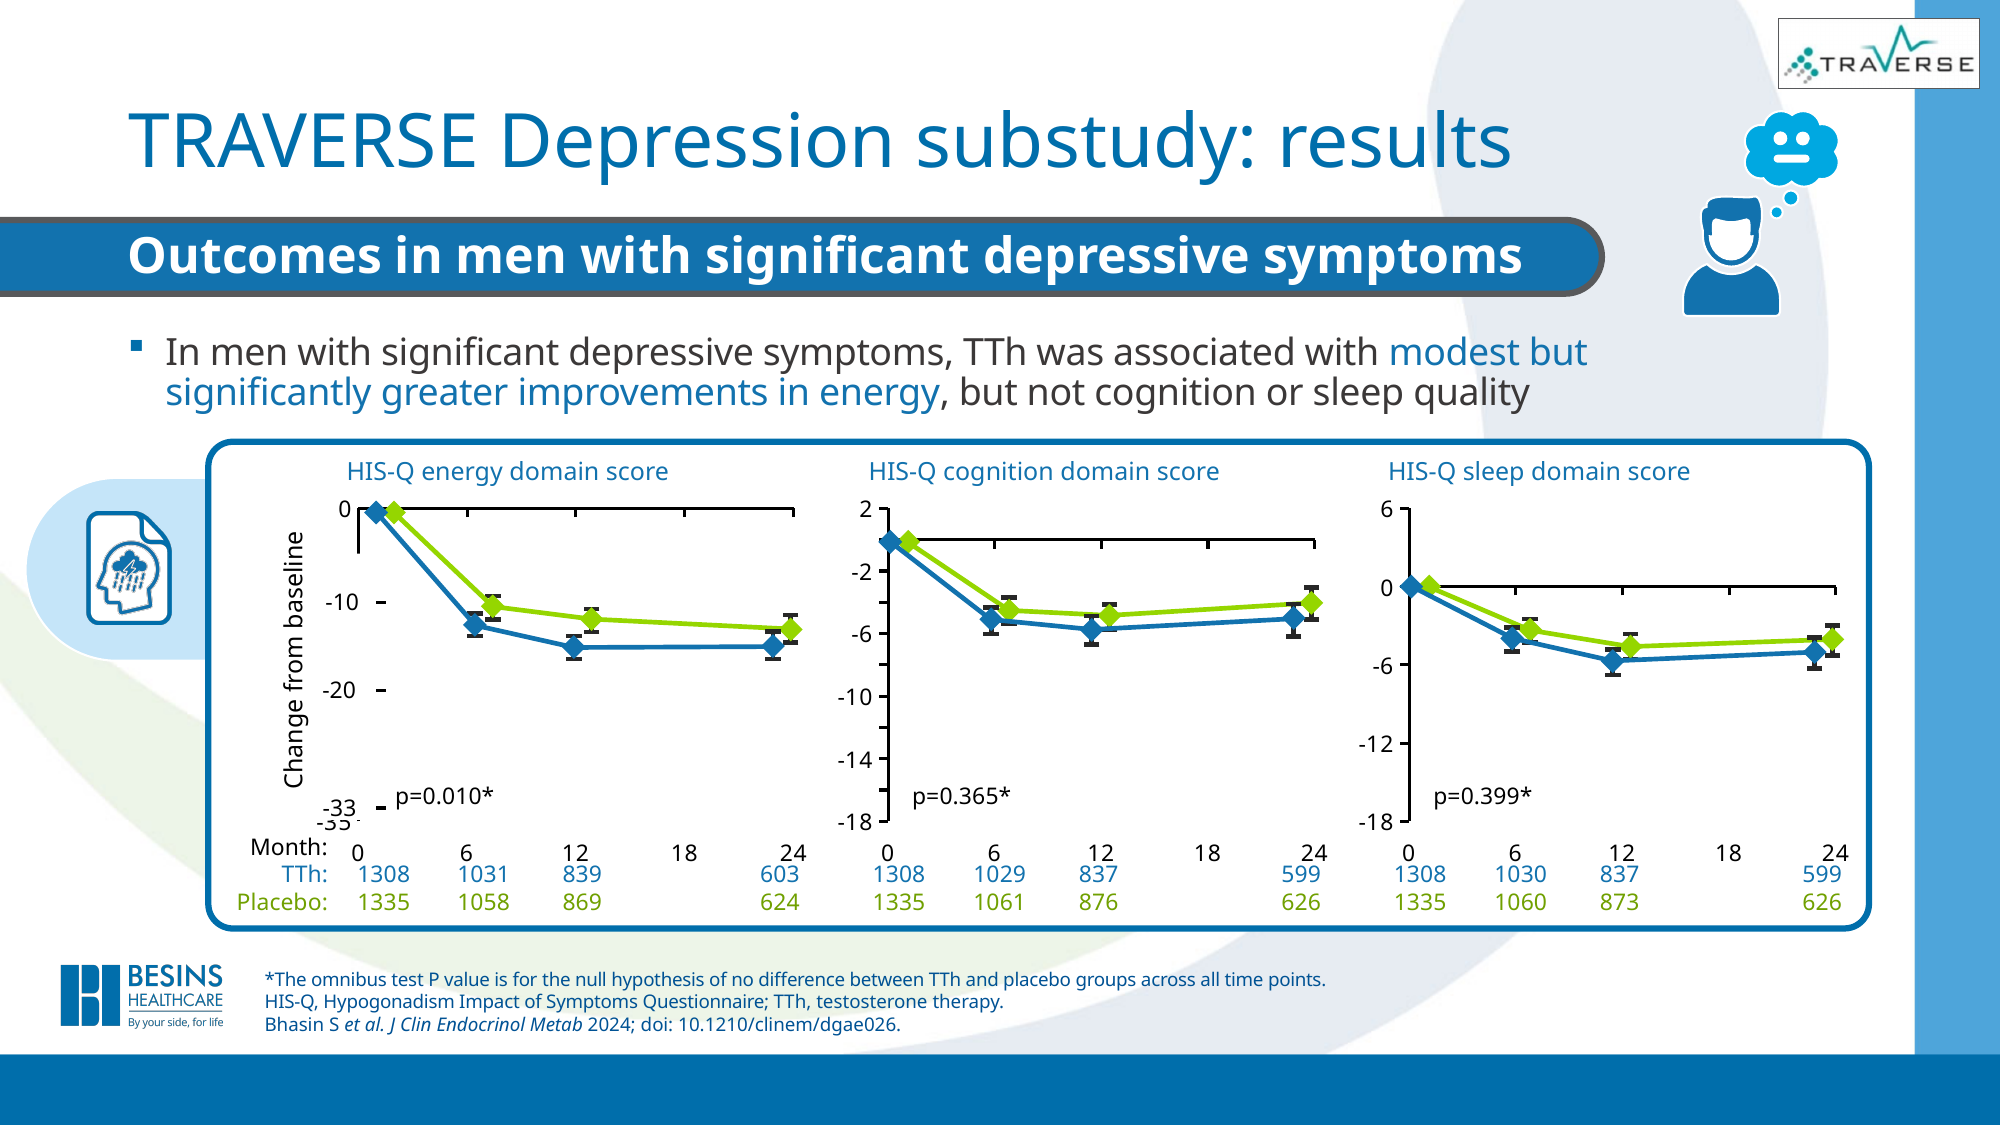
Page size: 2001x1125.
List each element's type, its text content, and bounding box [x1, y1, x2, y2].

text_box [1683, 111, 1839, 316]
text_box *The omnibus test P value is for the null hypothesis of no difference between TTh and placebo groups across all time points. HIS-Q, Hypogonadism Impact of Symptoms Questionnaire; TTh, testosterone therapy. Bhasin S et al. J Clin Endocrinol Metab 2024; doi: 10.1210/clinem/dgae026. [249, 960, 1905, 1043]
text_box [25, 441, 1869, 929]
text_box In men with significant depressive symptoms, TTh was associated with modest but significantly greater improvements in energy, but not cognition or sleep quality [112, 325, 1918, 422]
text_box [1348, 447, 1876, 924]
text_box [212, 447, 827, 924]
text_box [827, 447, 1348, 924]
picture [0, 0, 2000, 1125]
text_box [0, 218, 1603, 295]
text_box Outcomes in men with significant depressive symptoms [112, 223, 1574, 293]
title TRAVERSE Depression substudy: results [113, 95, 1905, 201]
